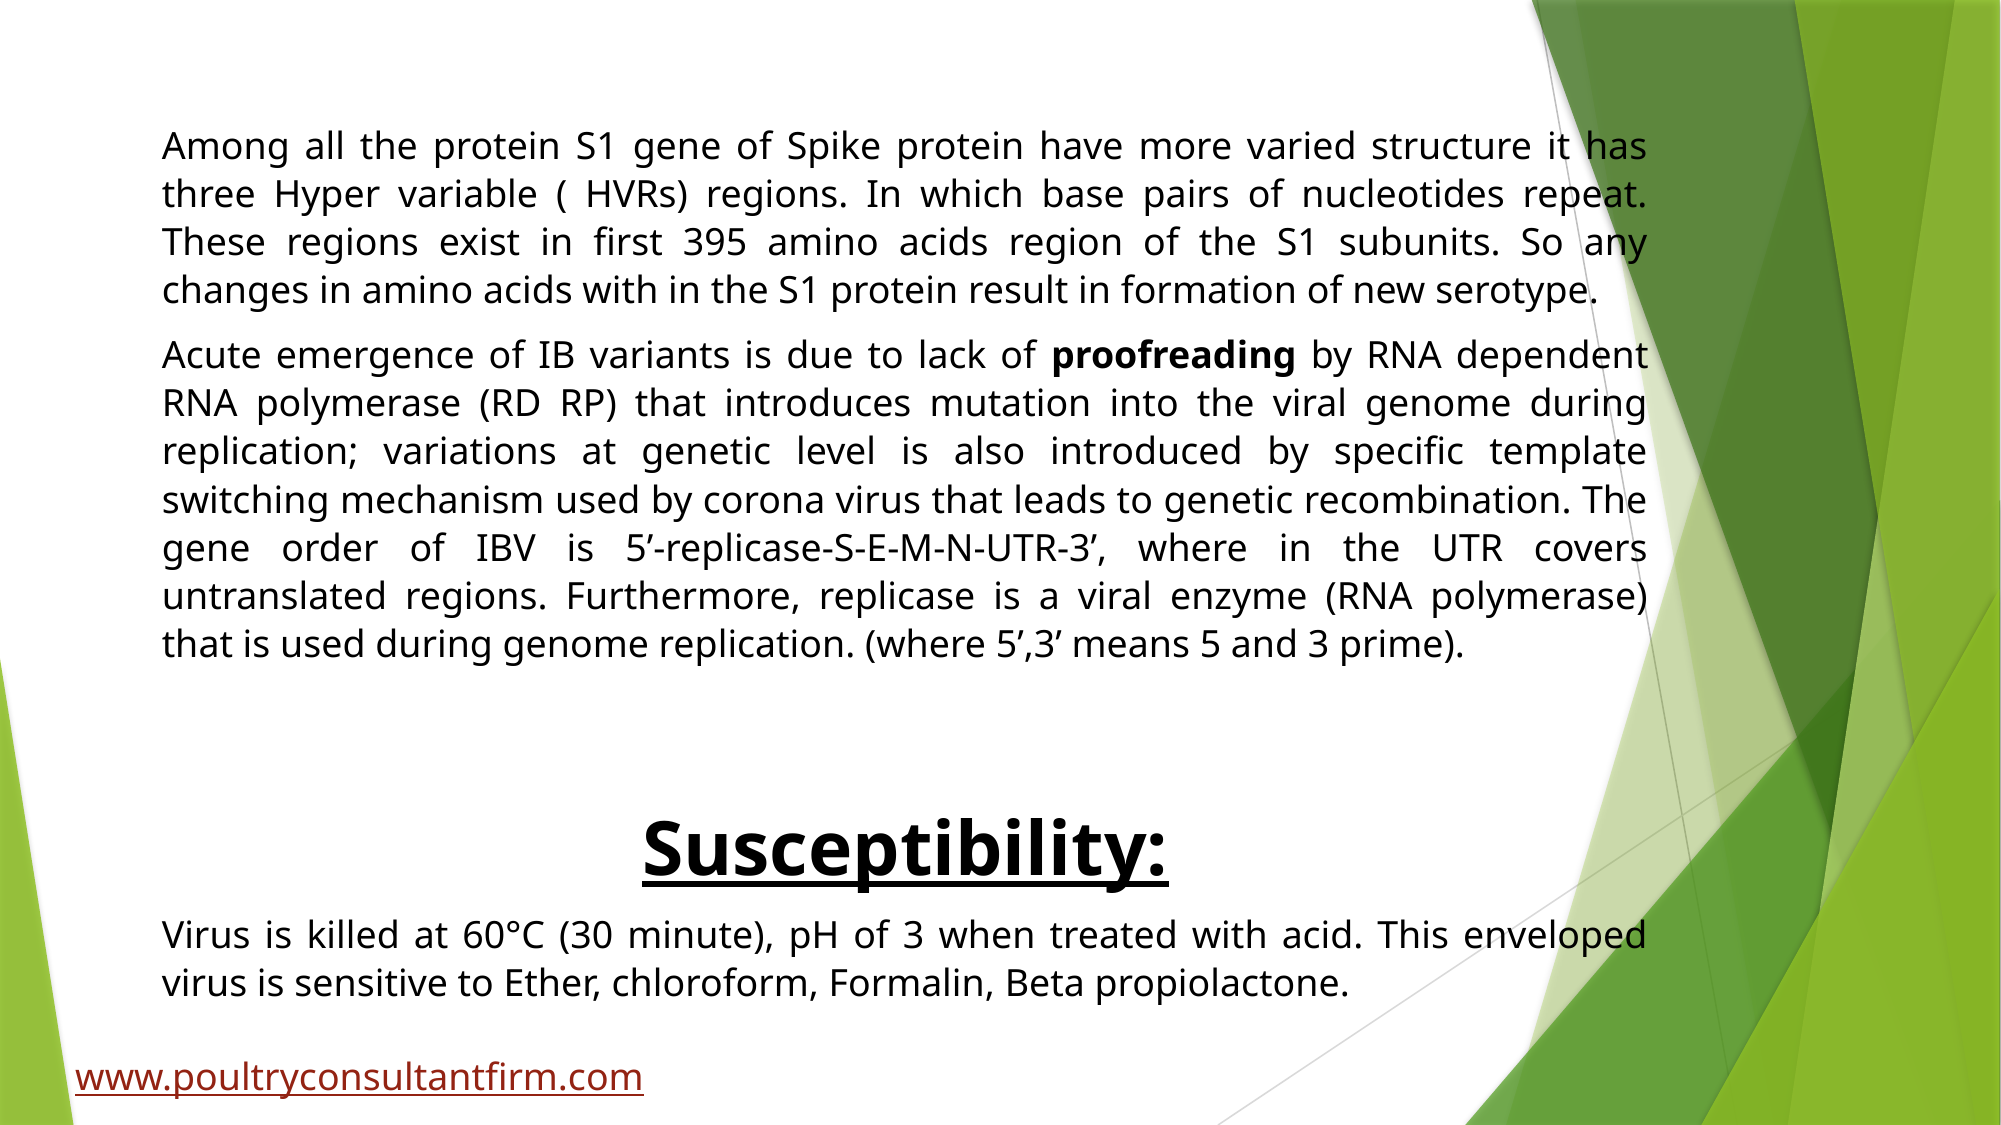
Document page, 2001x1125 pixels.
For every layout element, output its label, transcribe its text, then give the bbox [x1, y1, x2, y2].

text_box Among all the protein S1 gene of Spike protein have more varied structure it has three Hyper variable ( HVRs) regions. In which base pairs of nucleotides repeat. These regions exist in first 395 amino acids region of the S1 subunits. So any changes in amino acids with in the S1 protein result in formation of new serotype. Acute emergence of IB variants is due to lack of proofreading by RNA dependent RNA polymerase (RD RP) that introduces mutation into the viral genome during replication; variations at genetic level is also introduced by specific template switching mechanism used by corona virus that leads to genetic recombination. The gene order of IBV is 5’-replicase-S-E-M-N-UTR-3’, where in the UTR covers untranslated regions. Furthermore, replicase is a viral enzyme (RNA polymerase) that is used during genome replication. (where 5’,3’ means 5 and 3 prime). Susceptibility: Virus is killed at 60°C (30 minute), pH of 3 when treated with acid. This enveloped virus is sensitive to Ether, chloroform, Formalin, Beta propiolactone. [147, 111, 1664, 1012]
text_box www.poultryconsultantfirm.com [60, 1045, 708, 1106]
